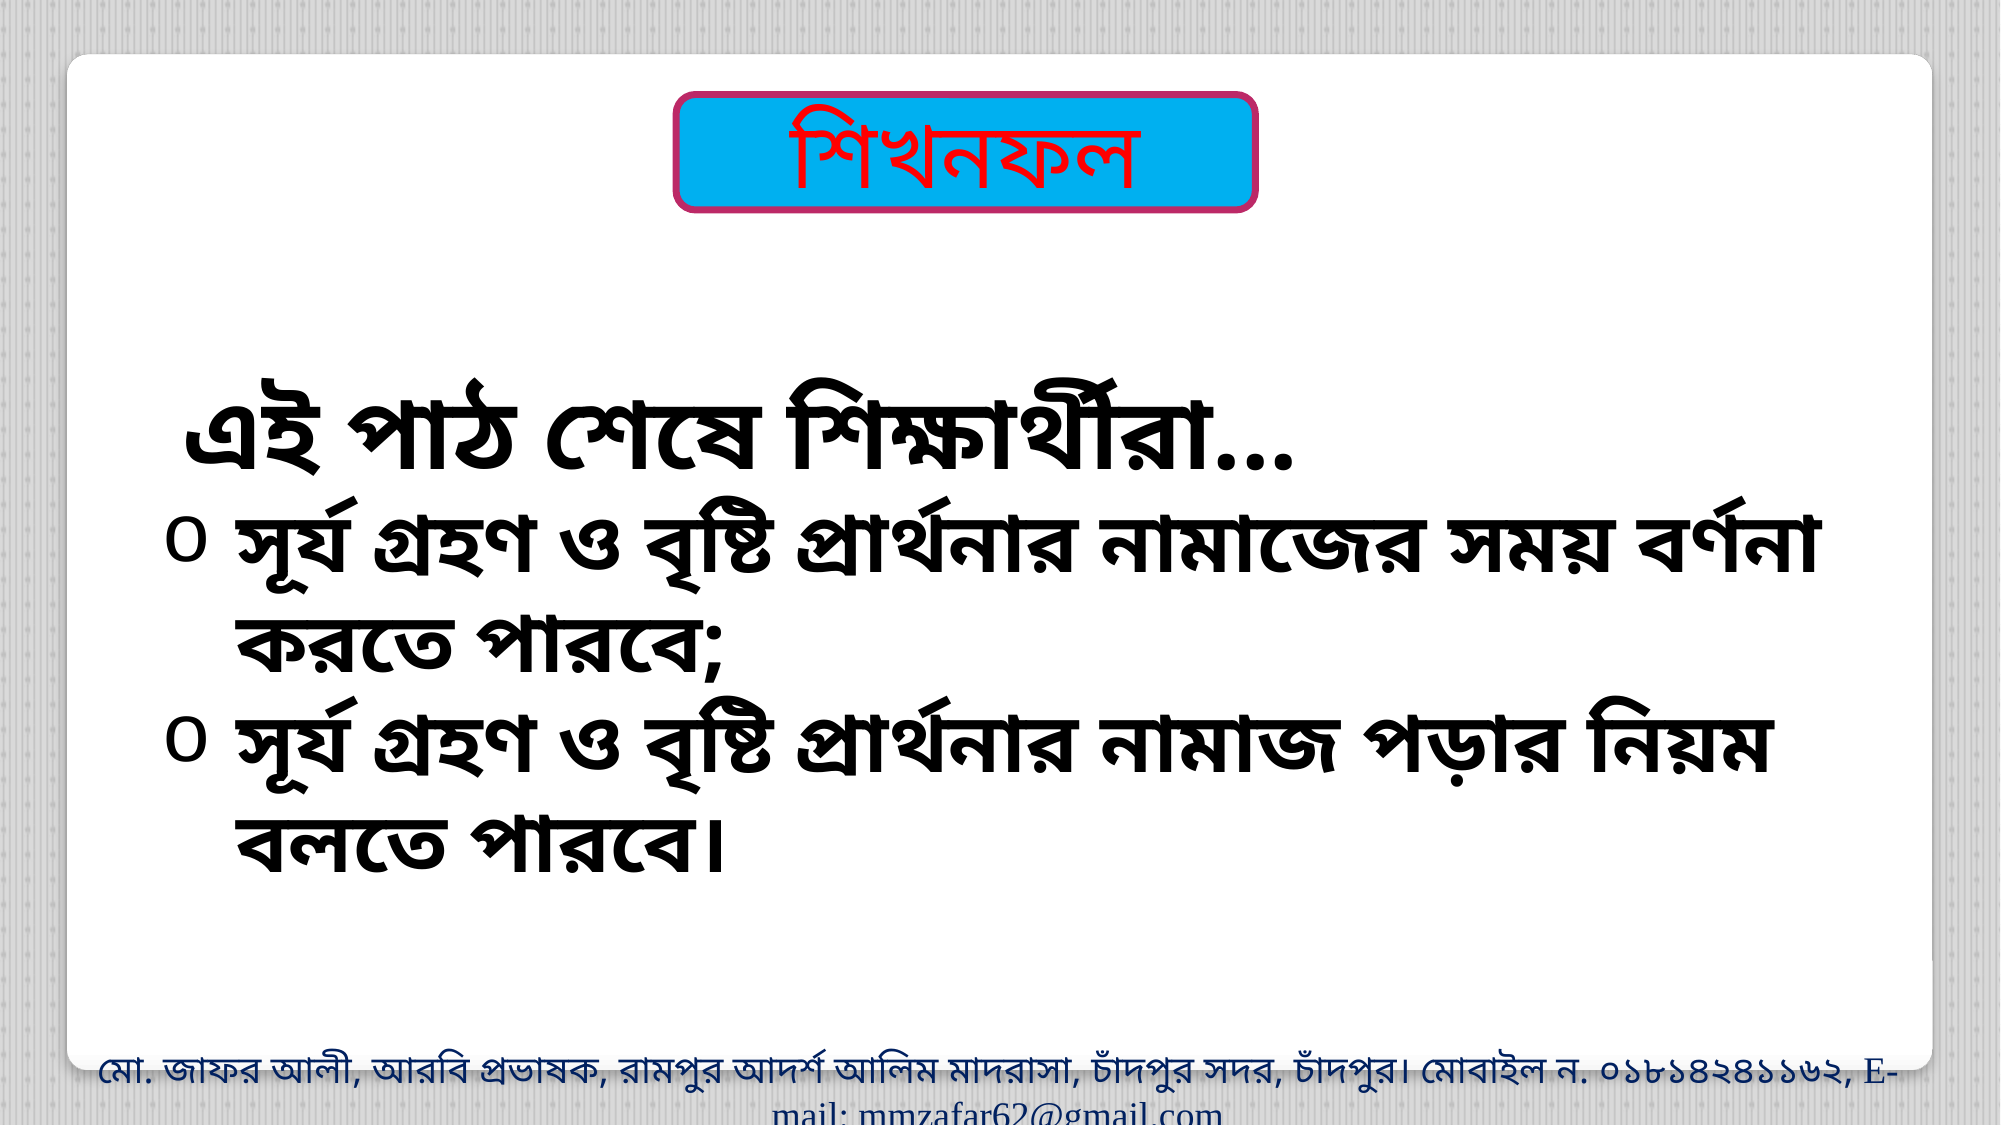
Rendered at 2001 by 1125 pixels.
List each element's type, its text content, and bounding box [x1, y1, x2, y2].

text_box মো. জাফর আলী, আরবি প্রভাষক, রামপুর আদর্শ আলিম মাদরাসা, চাঁদপুর সদর, চাঁদপুর। মোবাইল ন. ০১৮১৪২৪১১৬২, E-mail: mmzafar62@gmail.com [58, 1057, 1938, 1124]
text_box এই পাঠ শেষে শিক্ষার্থীরা... সূর্য গ্রহণ ও বৃষ্টি প্রার্থনার নামাজের সময় বর্ণনা করতে পারবে; সূর্য গ্রহণ ও বৃষ্টি প্রার্থনার নামাজ পড়ার নিয়ম বলতে পারবে। [146, 362, 1885, 897]
text_box শিখনফল [672, 91, 1259, 214]
